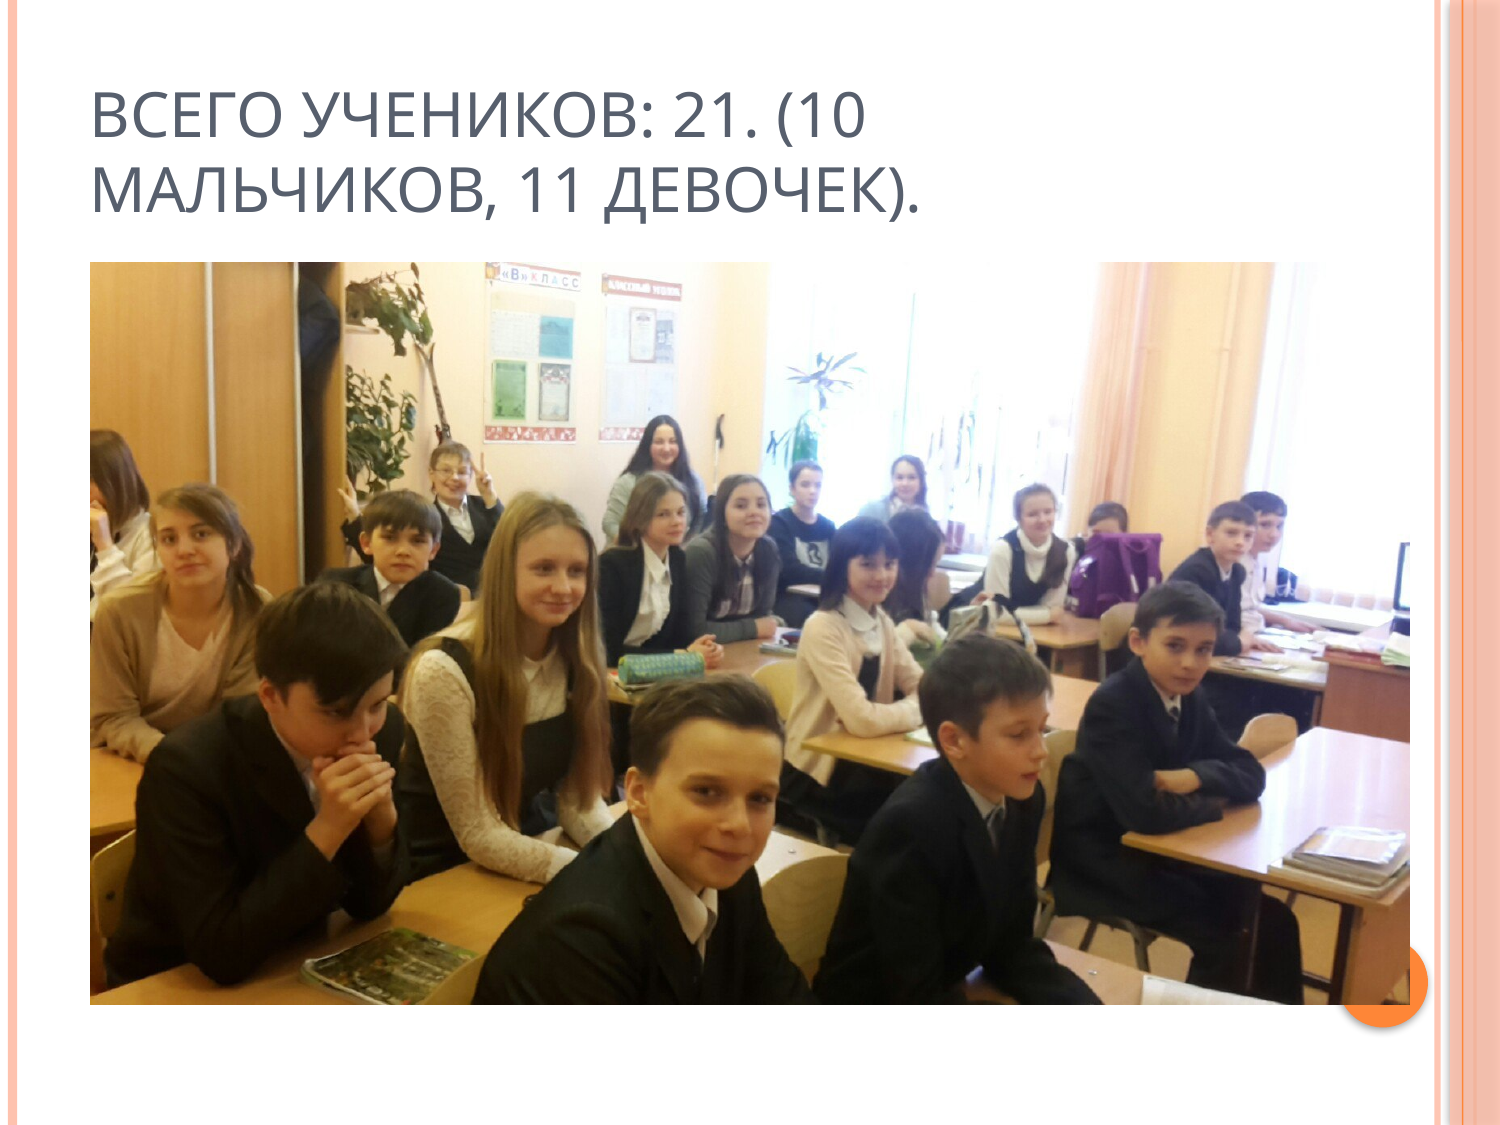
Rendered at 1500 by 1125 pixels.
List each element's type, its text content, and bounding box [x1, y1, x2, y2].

title Всего учеников: 21. (10 мальчиков, 11 девочек). [75, 45, 1300, 233]
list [89, 261, 1411, 1006]
